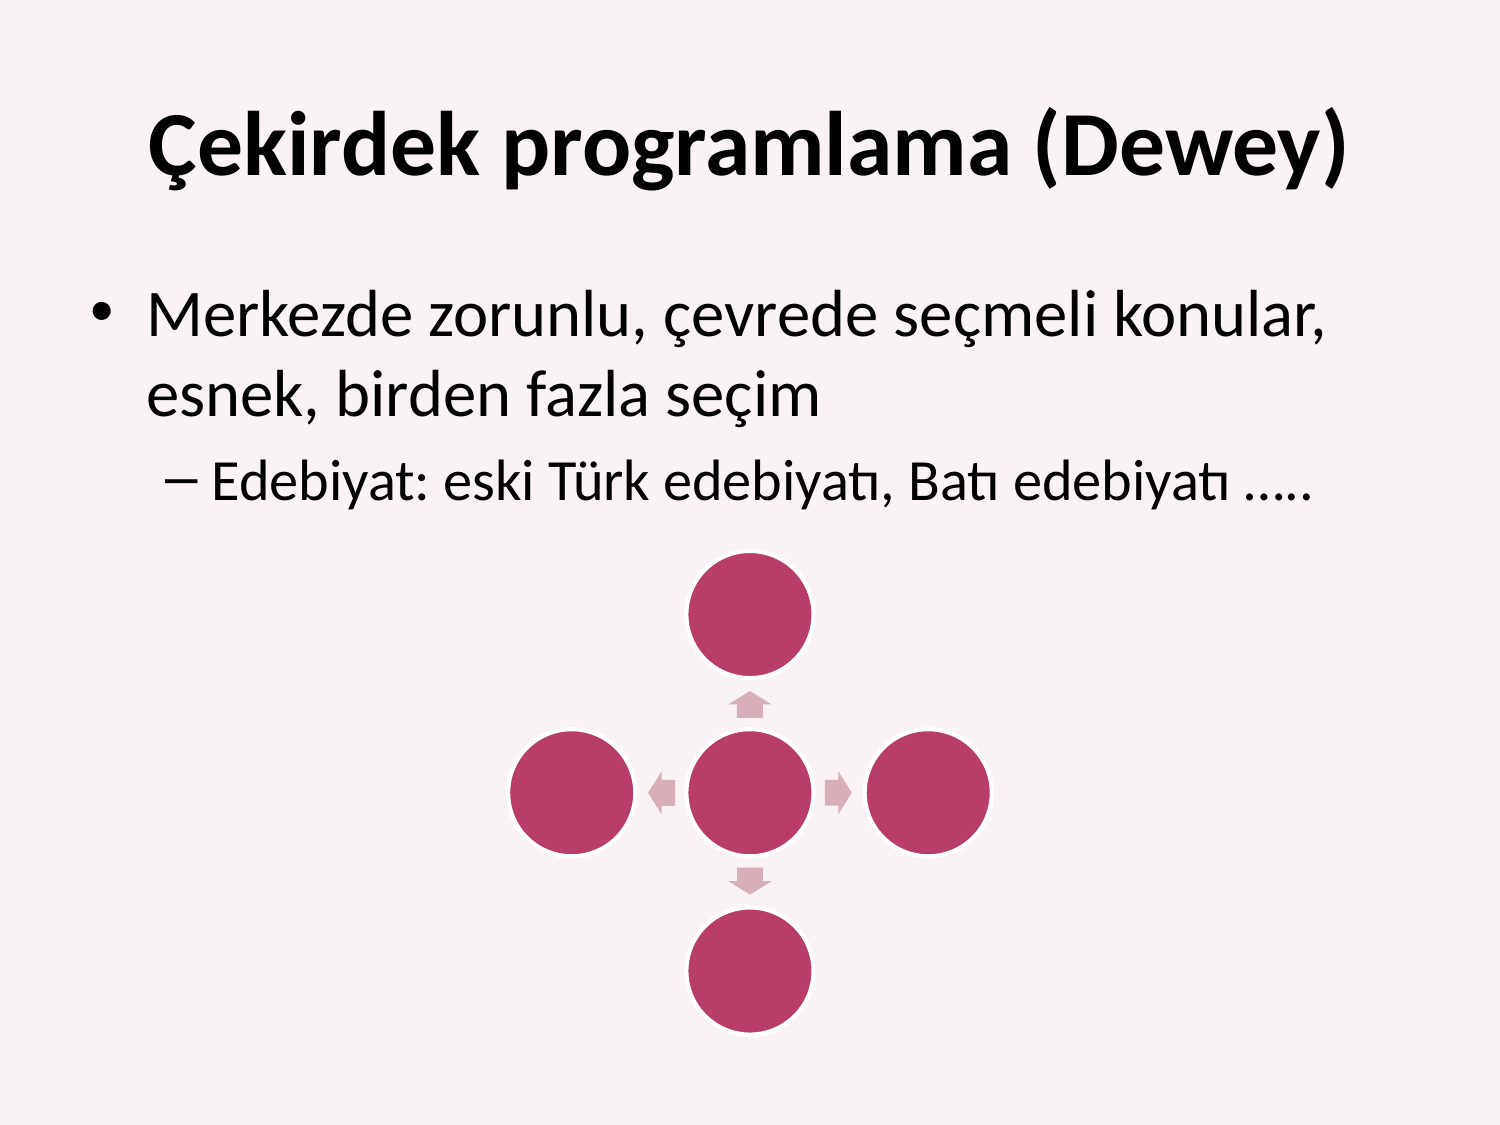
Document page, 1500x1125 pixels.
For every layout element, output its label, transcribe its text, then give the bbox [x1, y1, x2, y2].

list Merkezde zorunlu, çevrede seçmeli konular, esnek, birden fazla seçim Edebiyat: eski Türk edebiyatı, Batı edebiyatı ….. [75, 262, 1425, 1005]
title Çekirdek programlama (Dewey) [75, 45, 1425, 233]
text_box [249, 550, 1251, 1036]
